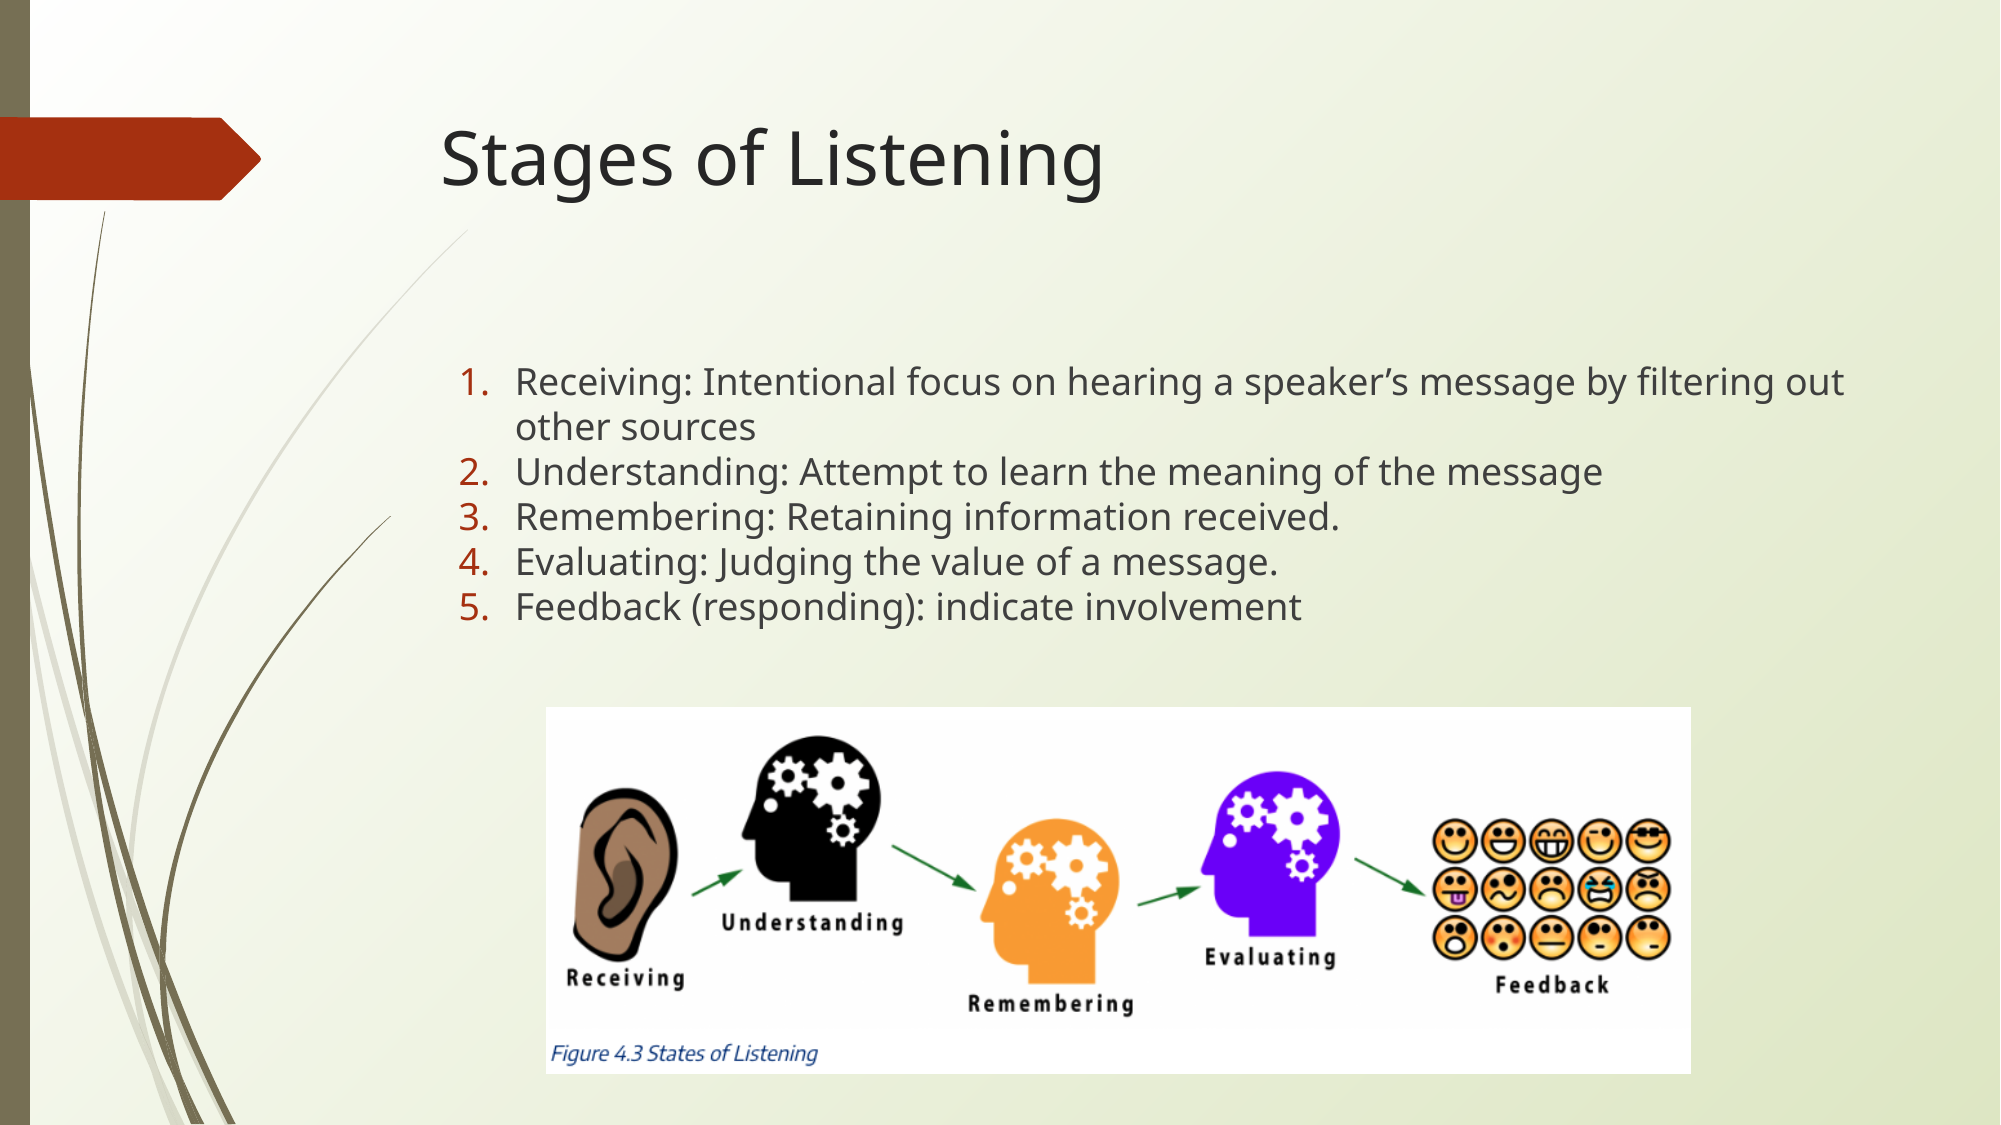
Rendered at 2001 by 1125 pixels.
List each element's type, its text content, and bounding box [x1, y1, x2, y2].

list Receiving: Intentional focus on hearing a speaker’s message by filtering out other sources Understanding: Attempt to learn the meaning of the message Remembering: Retaining information received. Evaluating: Judging the value of a message. Feedback (responding): indicate involvement [424, 350, 1888, 970]
picture [545, 707, 1692, 1074]
title Stages of Listening [425, 102, 1888, 313]
